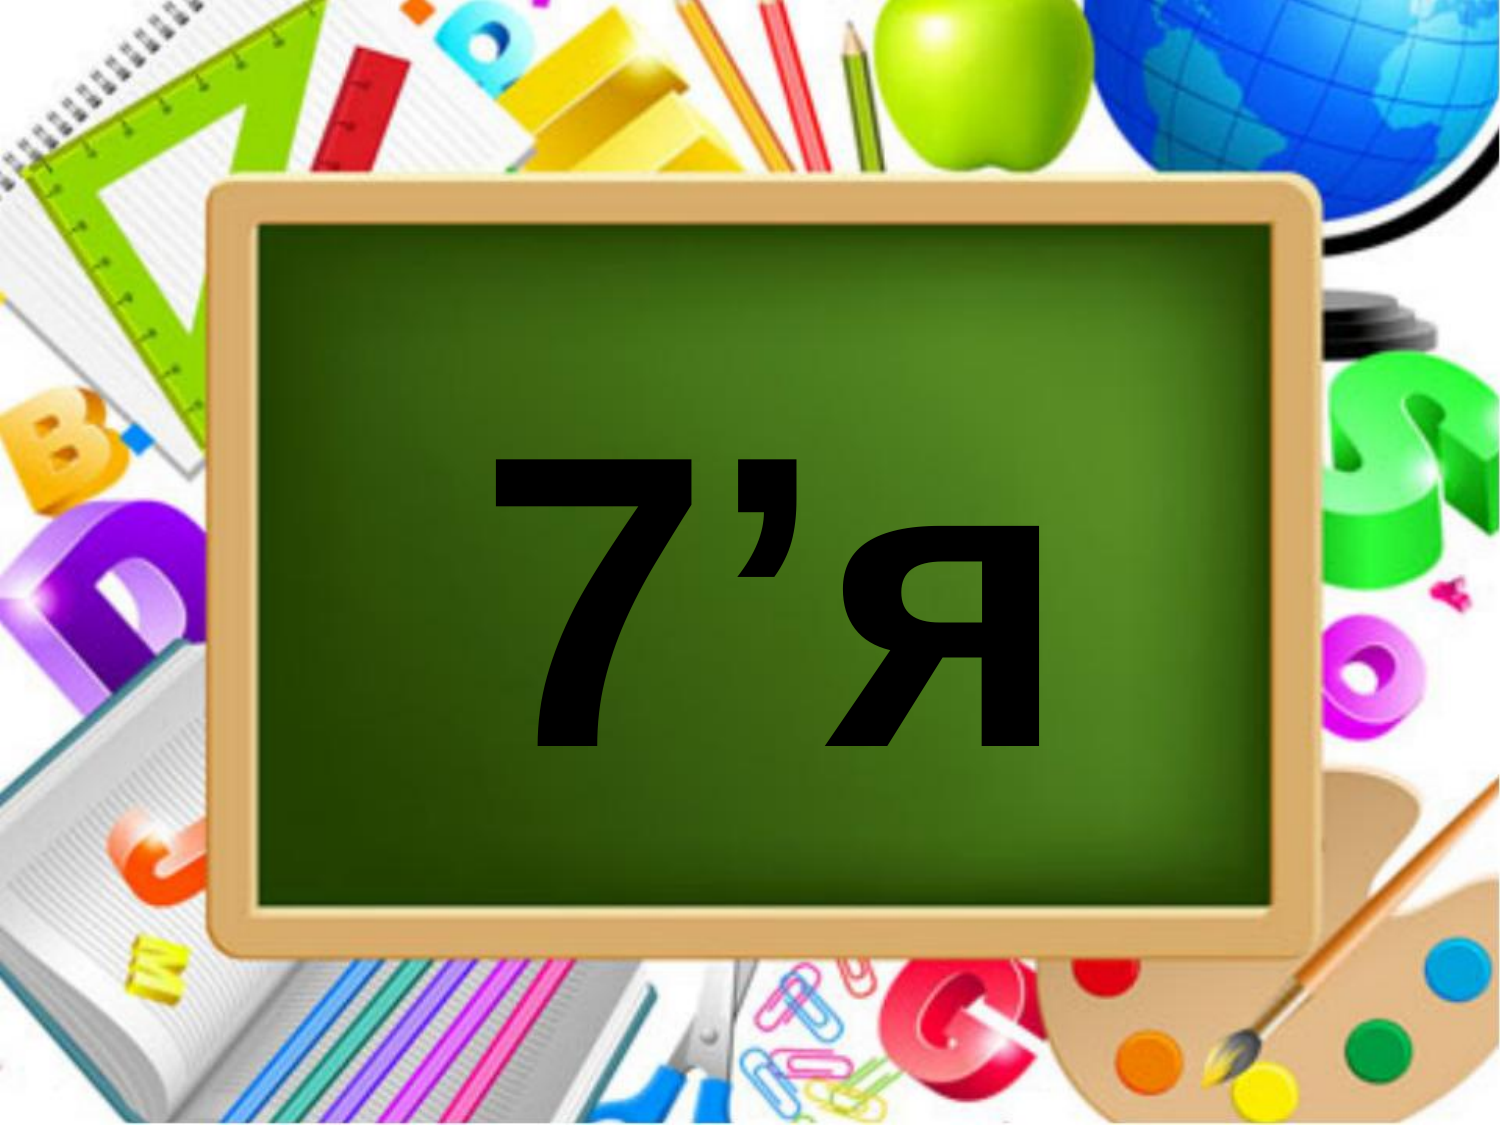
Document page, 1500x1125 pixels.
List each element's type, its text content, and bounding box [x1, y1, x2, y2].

picture [0, 0, 1500, 1125]
title 7’я [312, 302, 1235, 858]
